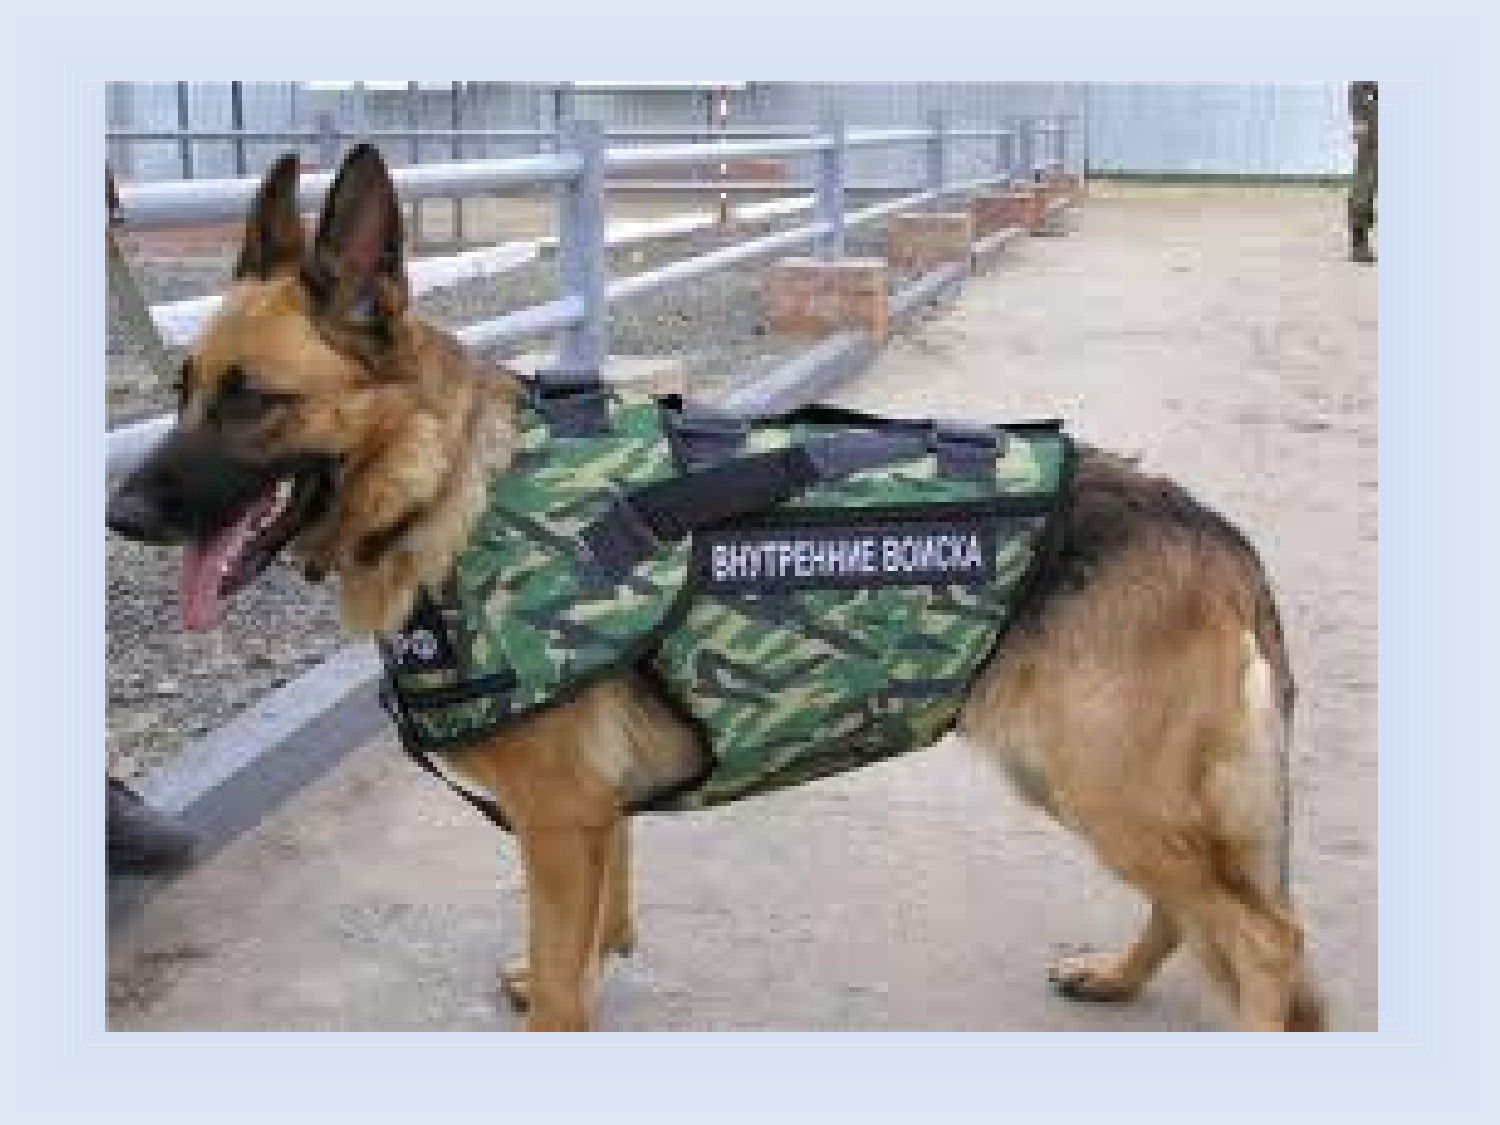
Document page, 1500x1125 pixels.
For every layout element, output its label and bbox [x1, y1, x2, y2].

picture [105, 81, 1378, 1032]
